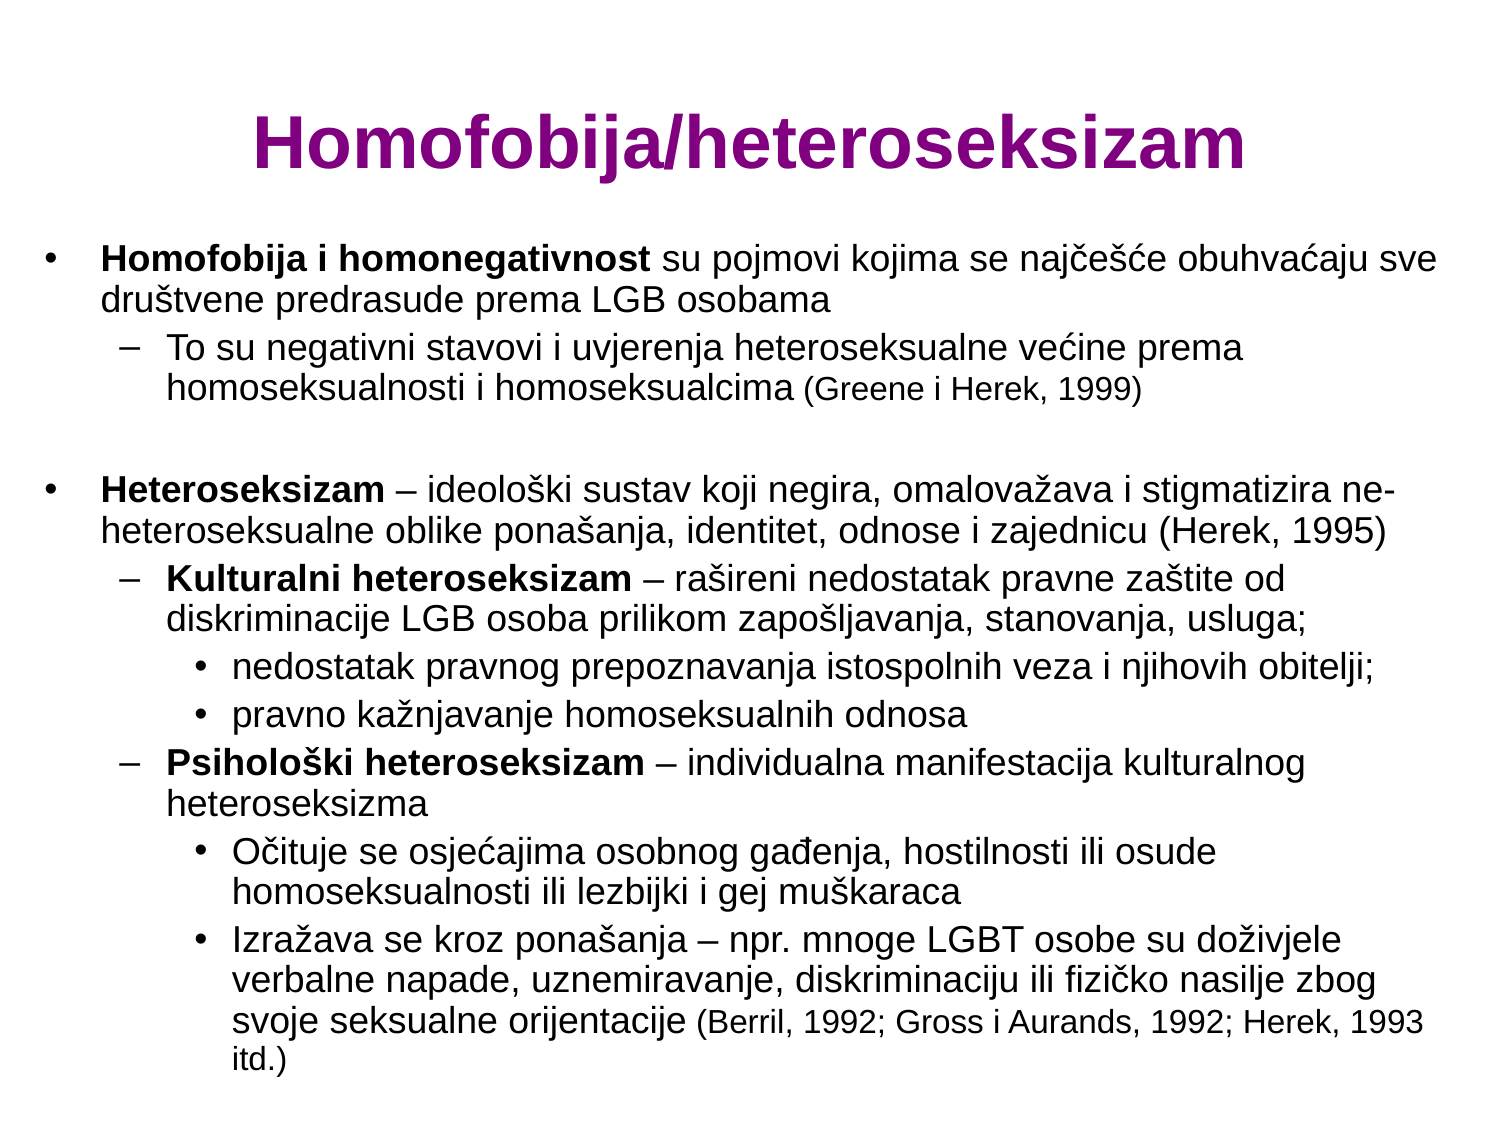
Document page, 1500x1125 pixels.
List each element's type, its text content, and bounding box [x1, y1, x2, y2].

list Homofobija i homonegativnost su pojmovi kojima se najčešće obuhvaćaju sve društvene predrasude prema LGB osobama To su negativni stavovi i uvjerenja heteroseksualne većine prema homoseksualnosti i homoseksualcima (Greene i Herek, 1999) Heteroseksizam – ideološki sustav koji negira, omalovažava i stigmatizira ne-heteroseksualne oblike ponašanja, identitet, odnose i zajednicu (Herek, 1995) Kulturalni heteroseksizam – rašireni nedostatak pravne zaštite od diskriminacije LGB osoba prilikom zapošljavanja, stanovanja, usluga; nedostatak pravnog prepoznavanja istospolnih veza i njihovih obitelji; pravno kažnjavanje homoseksualnih odnosa Psihološki heteroseksizam – individualna manifestacija kulturalnog heteroseksizma Očituje se osjećajima osobnog gađenja, hostilnosti ili osude homoseksualnosti ili lezbijki i gej muškaraca Izražava se kroz ponašanja – npr. mnoge LGBT osobe su doživjele verbalne napade, uznemiravanje, diskriminaciju ili fizičko nasilje zbog svoje seksualne orijentacije (Berril, 1992; Gross i Aurands, 1992; Herek, 1993 itd.) [29, 231, 1460, 1107]
title Homofobija/heteroseksizam [74, 44, 1426, 231]
